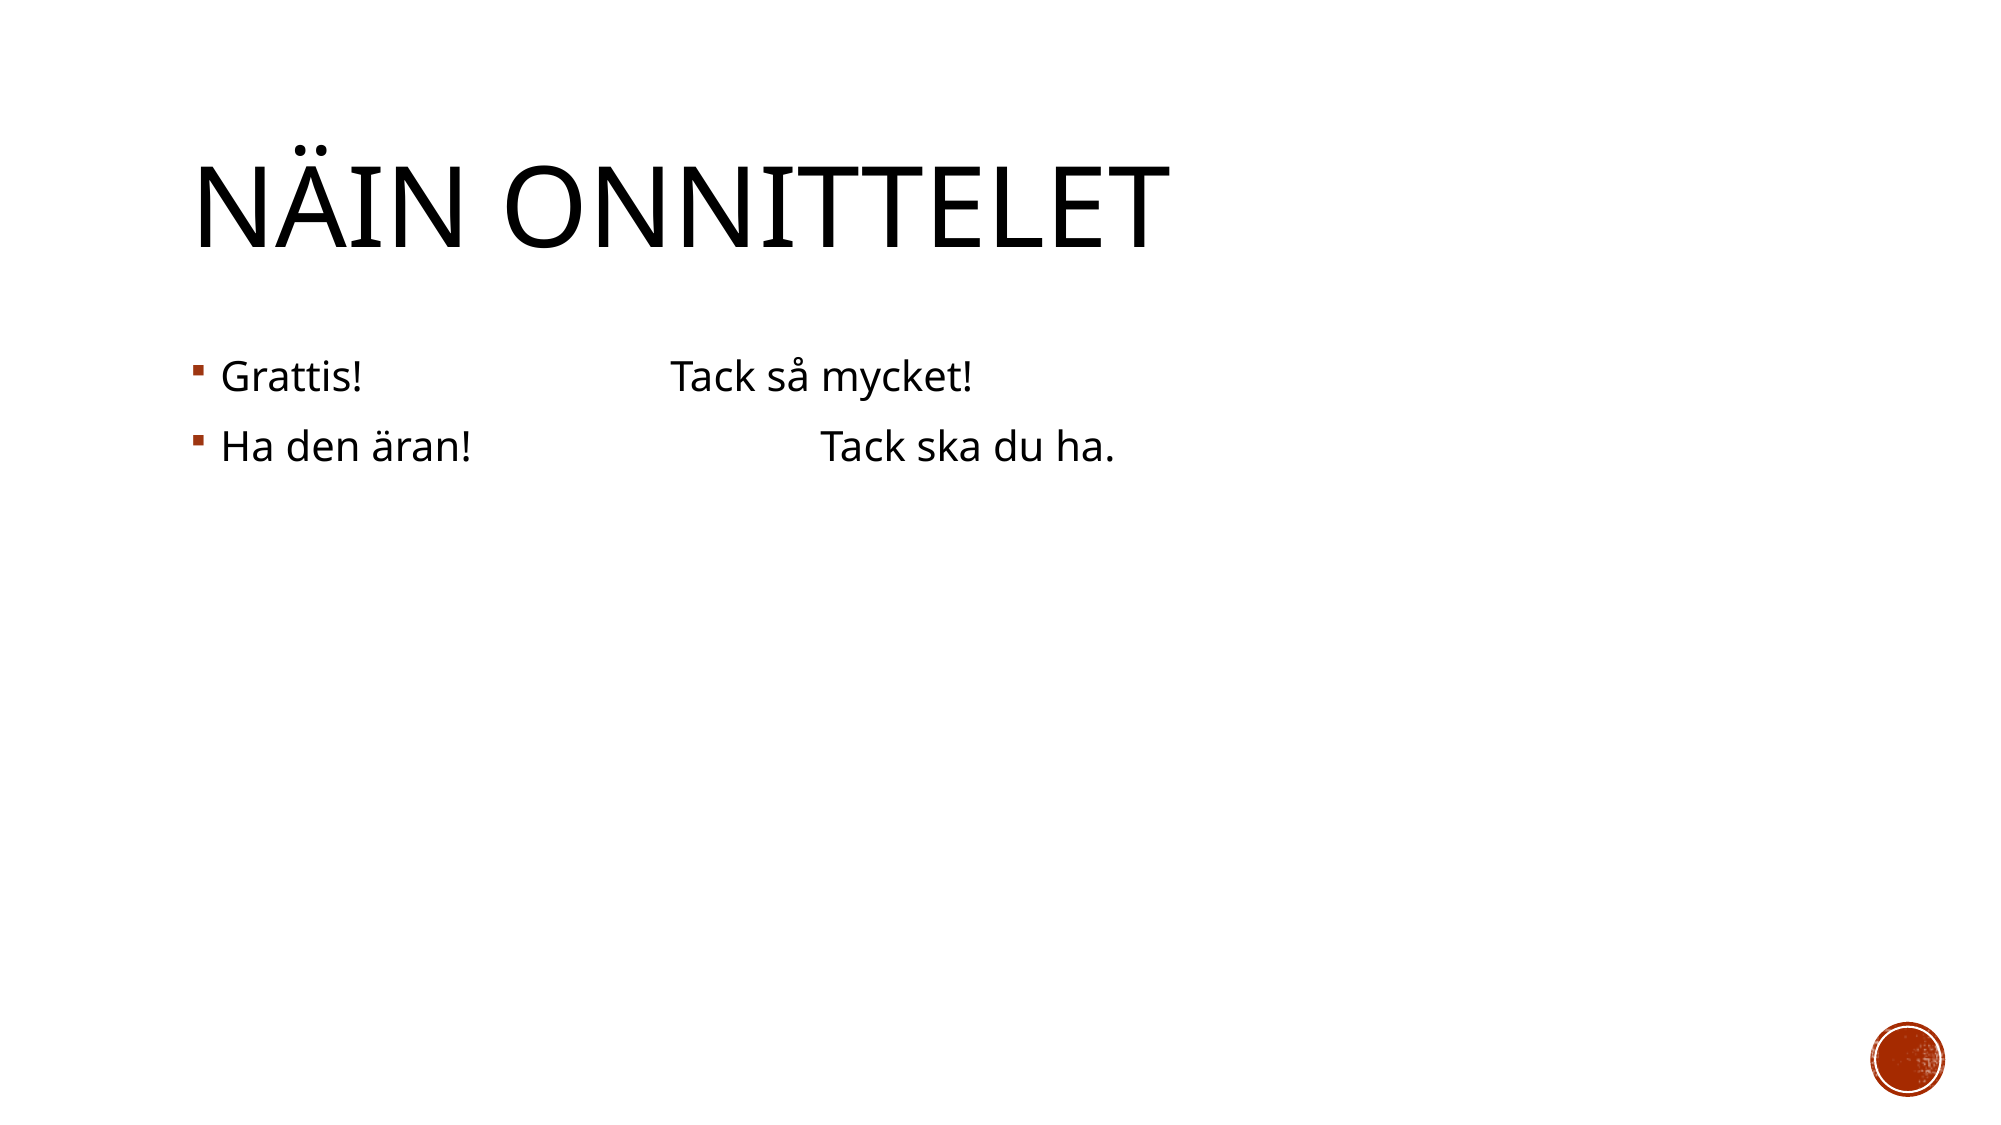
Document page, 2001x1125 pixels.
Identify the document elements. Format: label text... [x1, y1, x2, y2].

list Grattis! Tack så mycket! Ha den äran! Tack ska du ha. [175, 348, 1826, 1013]
title Näin onnittelet [175, 79, 1826, 344]
